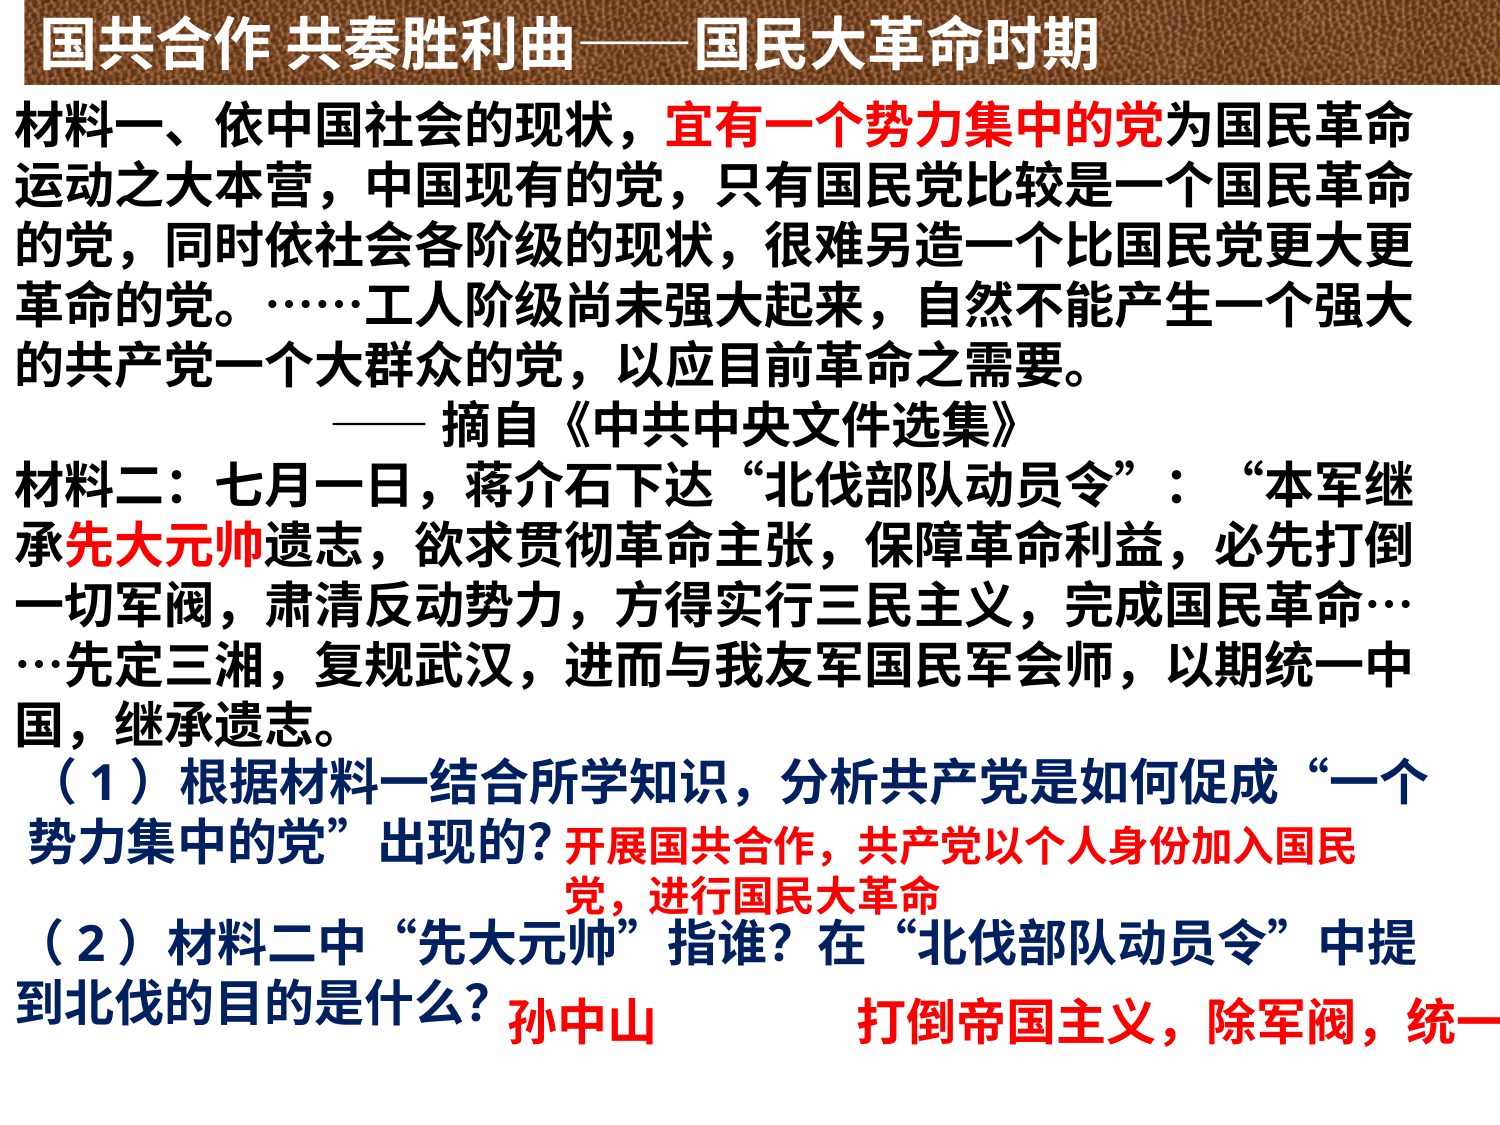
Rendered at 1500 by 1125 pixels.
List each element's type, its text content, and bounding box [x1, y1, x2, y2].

text_box 材料一、依中国社会的现状，宜有一个势力集中的党为国民革命运动之大本营，中国现有的党，只有国民党比较是一个国民革命的党，同时依社会各阶级的现状，很难另造一个比国民党更大更革命的党。……工人阶级尚未强大起来，自然不能产生一个强大的共产党一个大群众的党，以应目前革命之需要。 ——摘自《中共中央文件选集》 材料二：七月一日，蒋介石下达“北伐部队动员令”：“本军继承先大元帅遗志，欲求贯彻革命主张，保障革命利益，必先打倒一切军阀，肃清反动势力，方得实行三民主义，完成国民革命……先定三湘，复规武汉，进而与我友军国民军会师，以期统一中国，继承遗志。 [0, 85, 1463, 806]
text_box 开展国共合作，共产党以个人身份加入国民党，进行国民大革命 [550, 812, 1384, 928]
text_box （1）根据材料一结合所学知识，分析共产党是如何促成“一个势力集中的党”出现的？ [12, 742, 1451, 878]
text_box 国共合作 共奏胜利曲——国民大革命时期 [24, 0, 1500, 85]
text_box 打倒帝国主义，除军阀，统一中国。 [1439, 982, 1500, 1058]
text_box （2）材料二中“先大元帅”指谁？在“北伐部队动员令”中提到北伐的目的是什么？ [0, 904, 1439, 1100]
